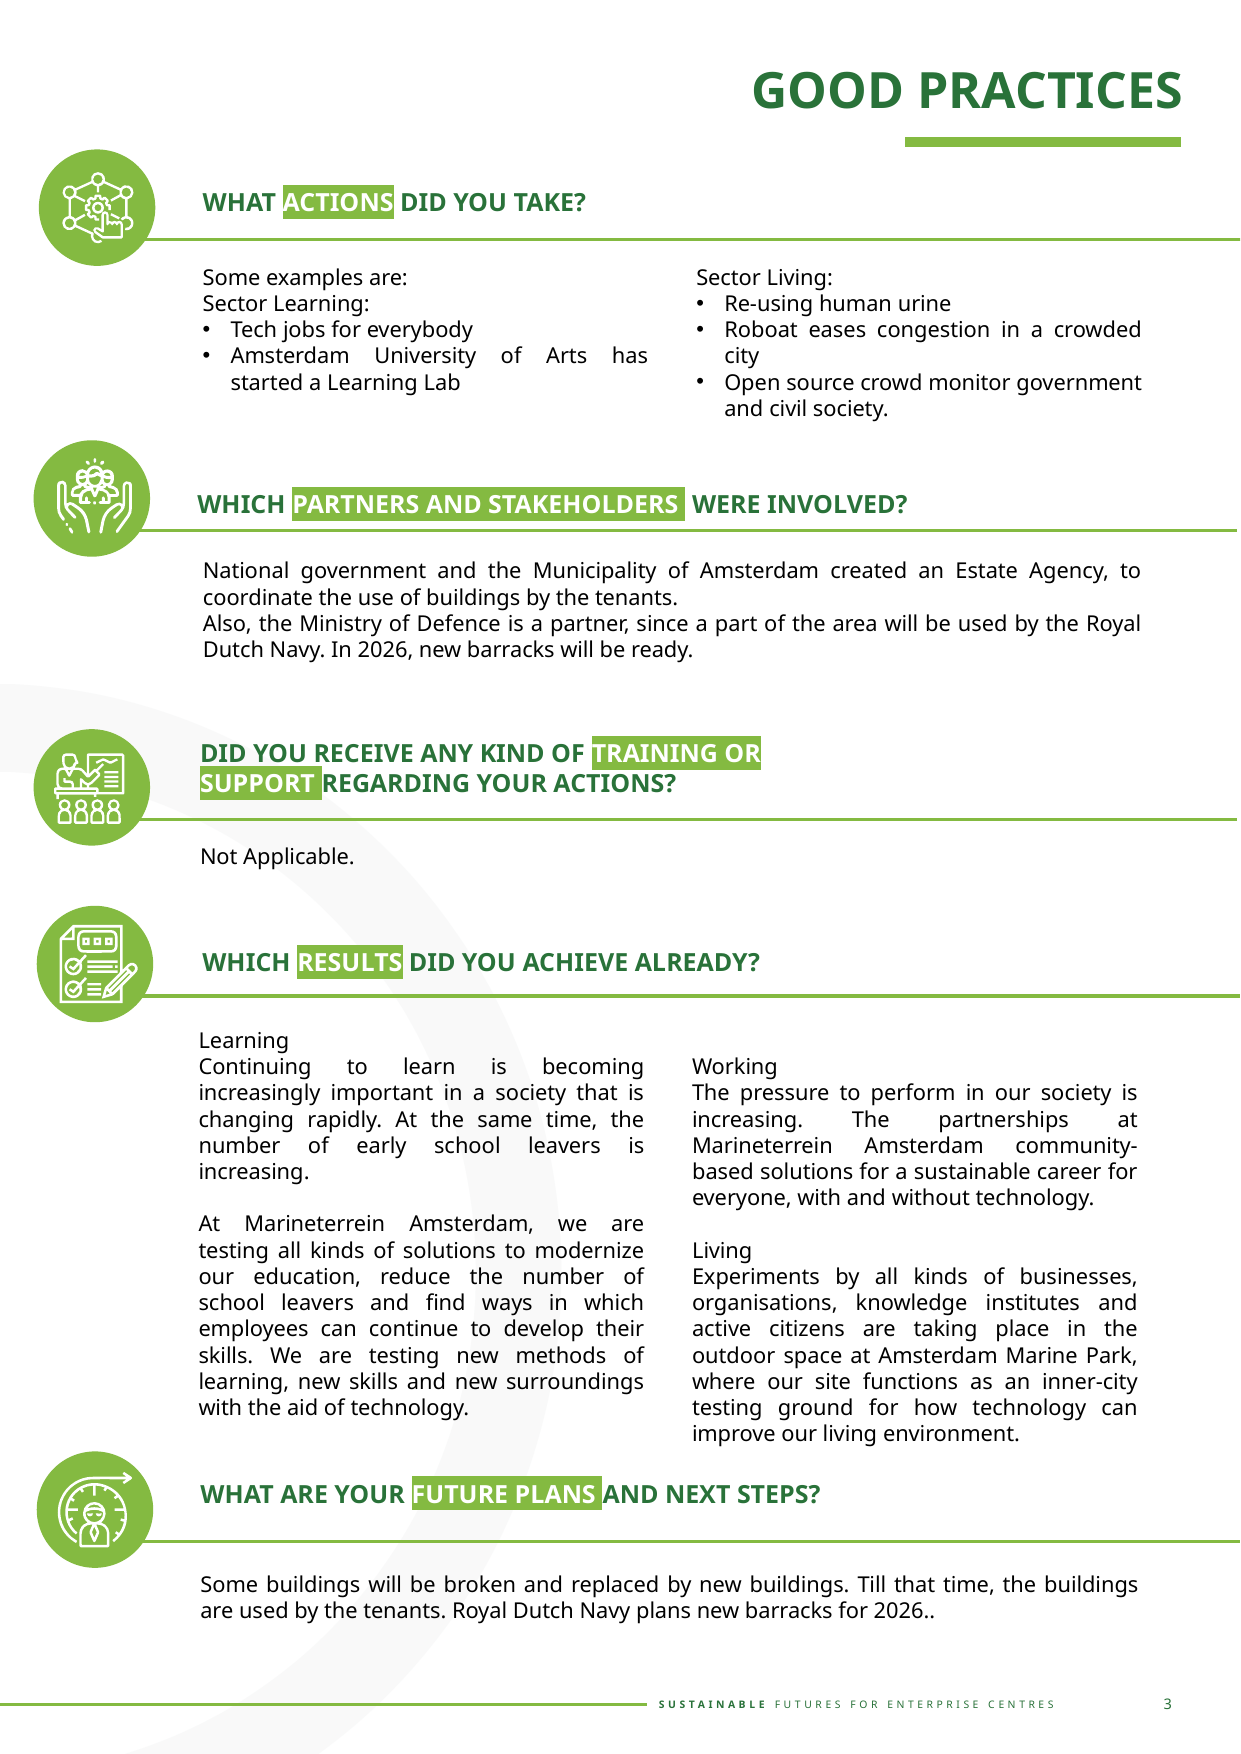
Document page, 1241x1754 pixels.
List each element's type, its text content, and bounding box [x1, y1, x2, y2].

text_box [33, 729, 1237, 846]
slide_number 3 [1024, 1666, 1187, 1743]
list GOOD PRACTICES [185, 51, 1198, 128]
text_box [33, 440, 1237, 557]
text_box Not Applicable. [185, 846, 1155, 905]
text_box National government and the Municipality of Amsterdam created an Estate Agency, to coordinate the use of buildings by the tenants. Also, the Ministry of Defence is a partner, since a part of the area will be used by the Royal Dutch Navy. In 2026, new barracks will be ready. [188, 557, 1158, 680]
text_box Learning Continuing to learn is becoming increasingly important in a society that is changing rapidly. At the same time, the number of early school leavers is increasing. At Marineterrein Amsterdam, we are testing all kinds of solutions to modernize our education, reduce the number of school leavers and find ways in which employees can continue to develop their skills. We are testing new methods of learning, new skills and new surroundings with the aid of technology. Working The pressure to perform in our society is increasing. The partnerships at Marineterrein Amsterdam community-based solutions for a sustainable career for everyone, with and without technology. Living Experiments by all kinds of businesses, organisations, knowledge institutes and active citizens are taking place in the outdoor space at Amsterdam Marine Park, where our site functions as an inner-city testing ground for how technology can improve our living environment. [183, 1023, 1154, 1448]
text_box Some examples are: Sector Learning: Tech jobs for everybody Amsterdam University of Arts has started a Learning Lab Sector Living: Re-using human urine Roboat eases congestion in a crowded city Open source crowd monitor government and civil society. [187, 266, 1158, 440]
text_box Some buildings will be broken and replaced by new buildings. Till that time, the buildings are used by the tenants. Royal Dutch Navy plans new barracks for 2026.. [185, 1568, 1156, 1694]
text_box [36, 1451, 1241, 1568]
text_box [38, 149, 1241, 266]
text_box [36, 905, 1241, 1023]
